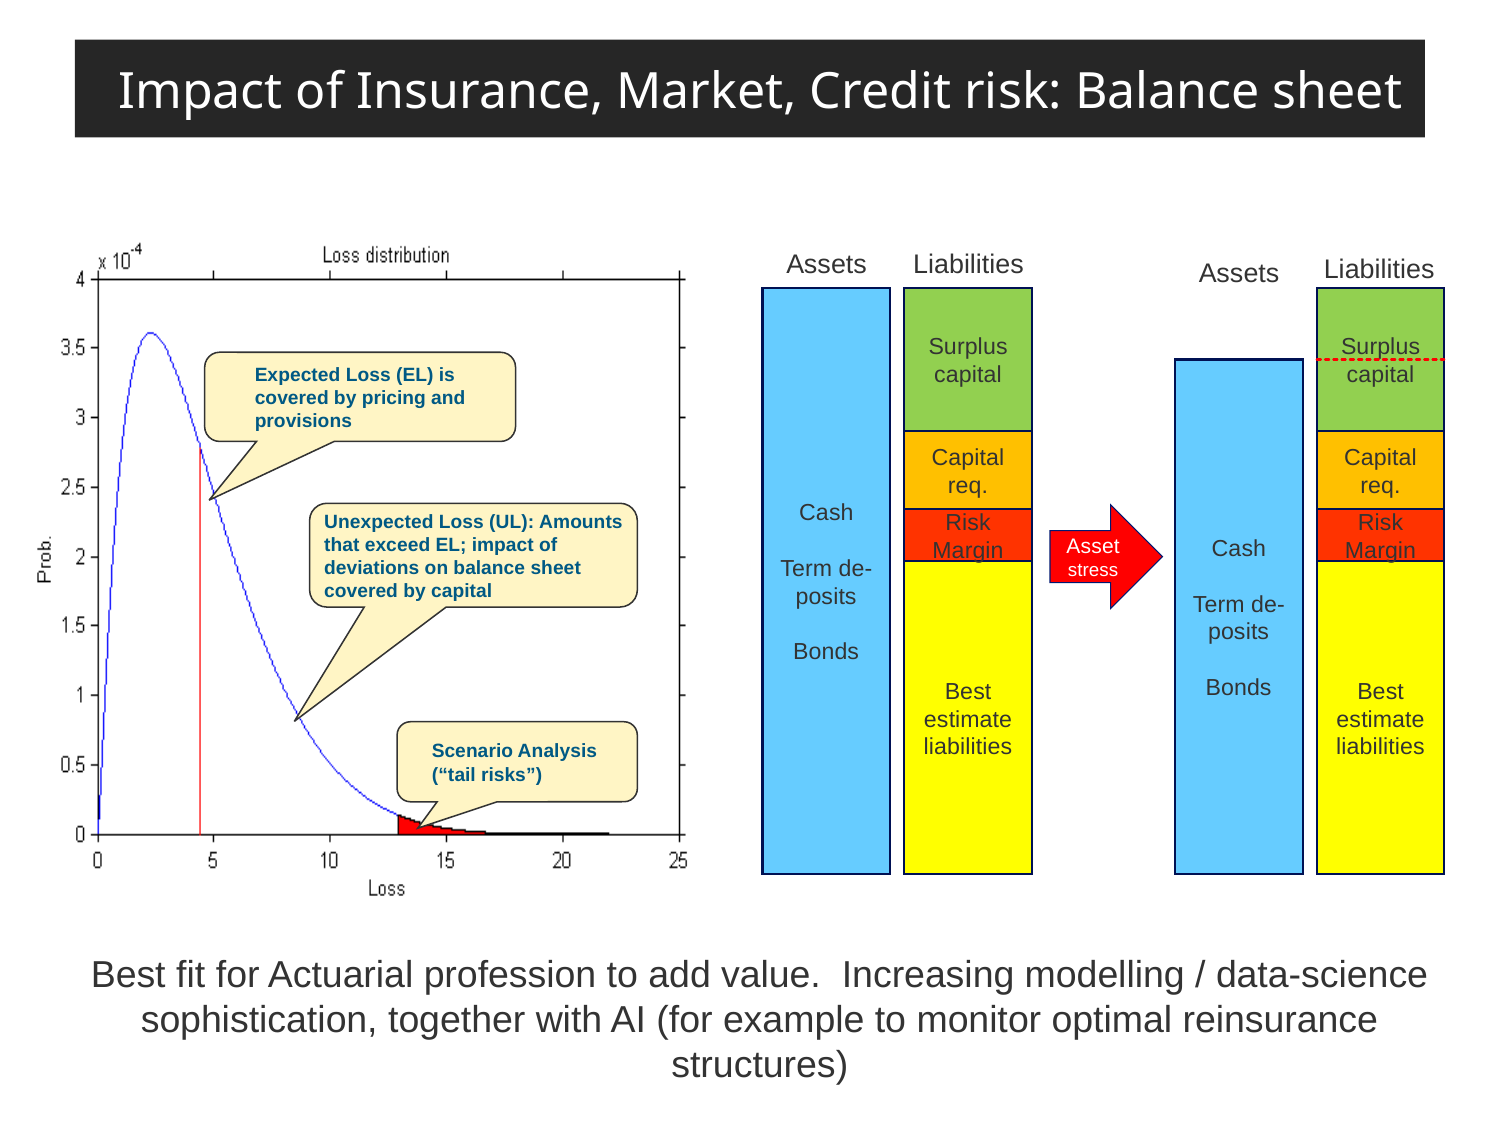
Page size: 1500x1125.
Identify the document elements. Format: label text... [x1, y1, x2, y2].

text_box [24, 227, 713, 909]
text_box Cash Term de-posits Bonds [1174, 358, 1304, 875]
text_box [1316, 360, 1445, 875]
text_box Impact of Insurance, Market, Credit risk: Balance sheet [74, 39, 1425, 138]
text_box Asset stress [1088, 503, 1164, 610]
text_box Liabilities [1309, 244, 1498, 292]
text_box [762, 239, 1088, 874]
text_box Assets [1183, 248, 1314, 296]
text_box Best fit for Actuarial profession to add value. Increasing modelling / data-science sophistication, together with AI (for example to monitor optimal reinsurance structures) [74, 942, 1445, 1093]
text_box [1316, 287, 1445, 359]
